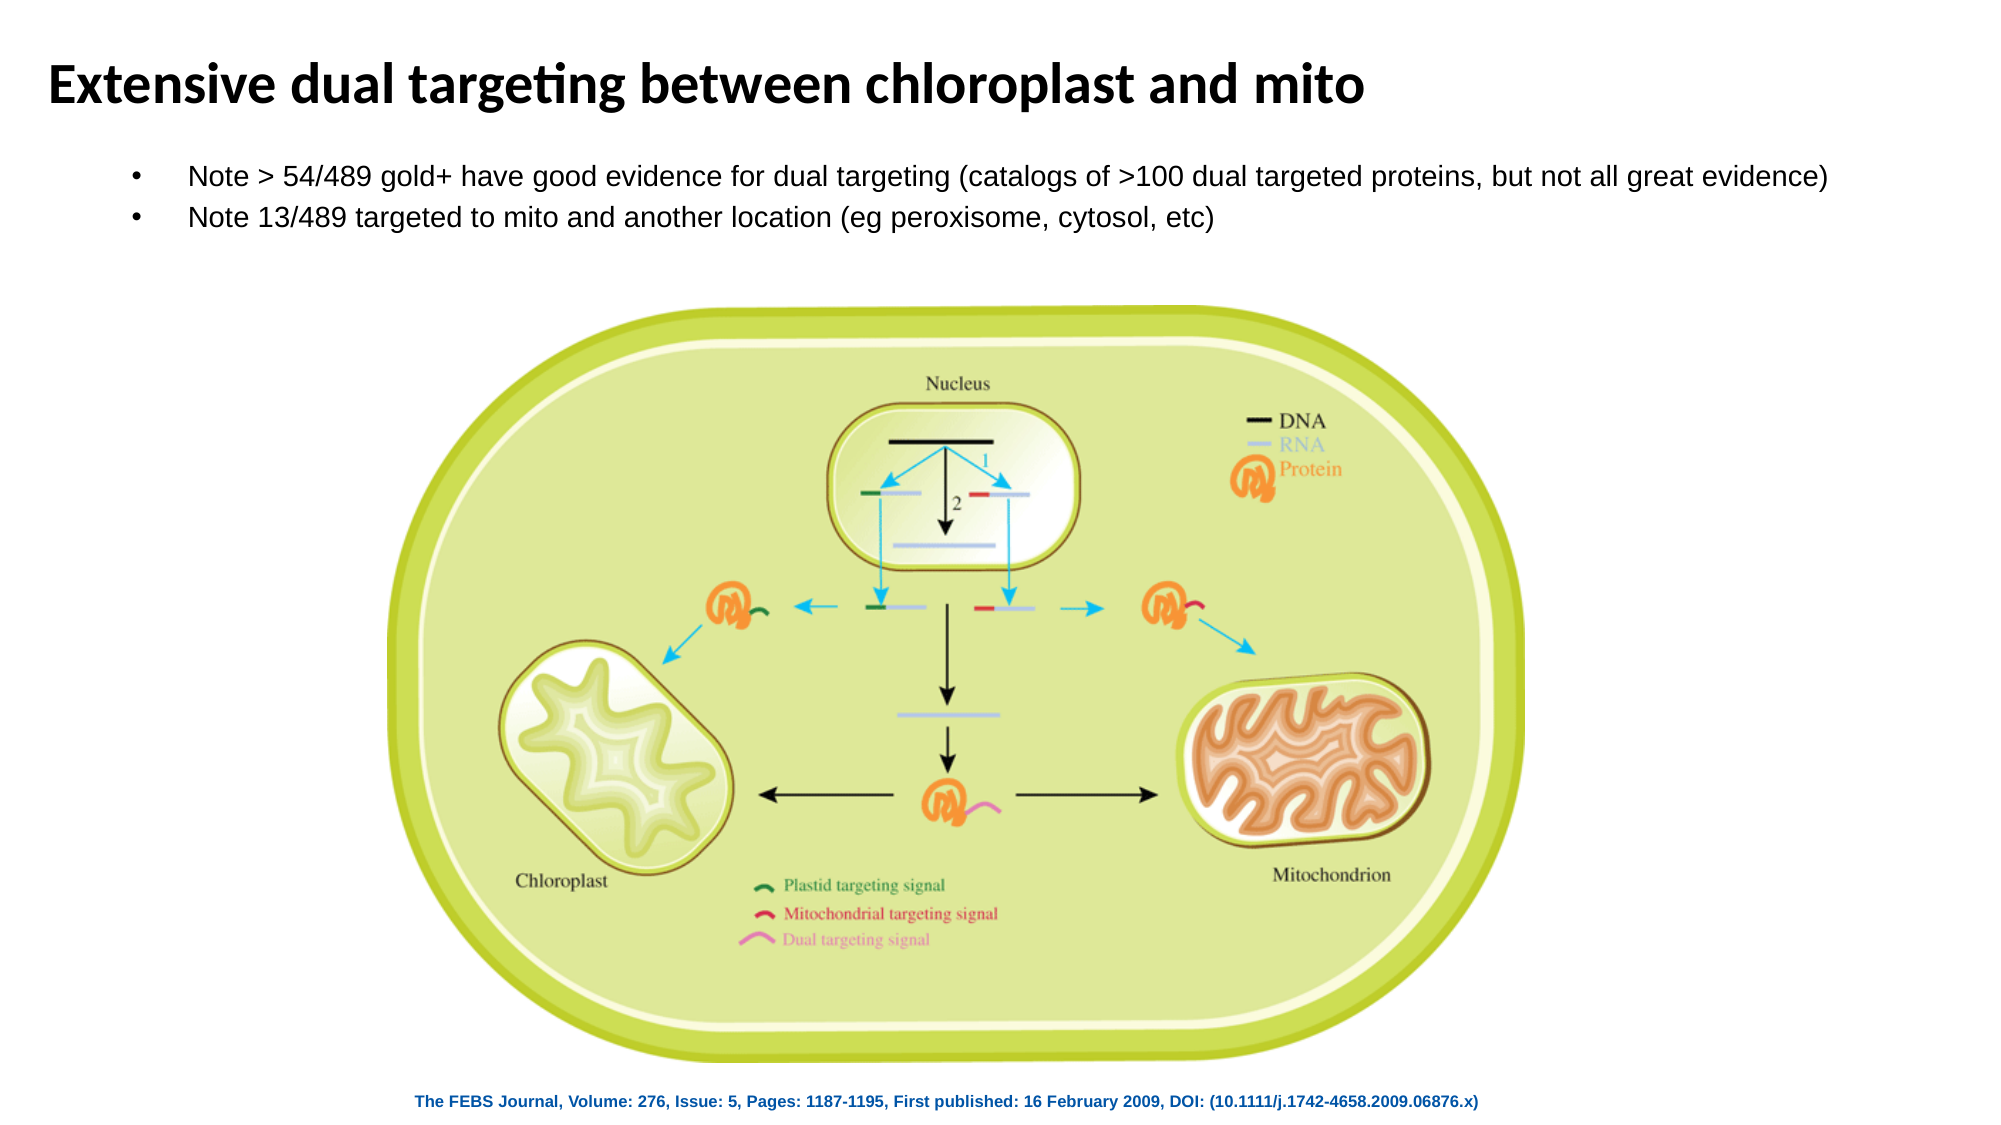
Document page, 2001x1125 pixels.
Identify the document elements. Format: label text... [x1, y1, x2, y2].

picture [387, 305, 1526, 1063]
title Extensive dual targeting between chloroplast and mito [33, 37, 1900, 118]
text_box The FEBS Journal, Volume: 276, Issue: 5, Pages: 1187-1195, First published: 16 February 2009, DOI: (10.1111/j.1742-4658.2009.06876.x) [399, 1083, 1818, 1125]
list Note > 54/489 gold+ have good evidence for dual targeting (catalogs of >100 dual targeted proteins, but not all great evidence) Note 13/489 targeted to mito and another location (eg peroxisome, cytosol, etc) [116, 149, 1900, 1088]
